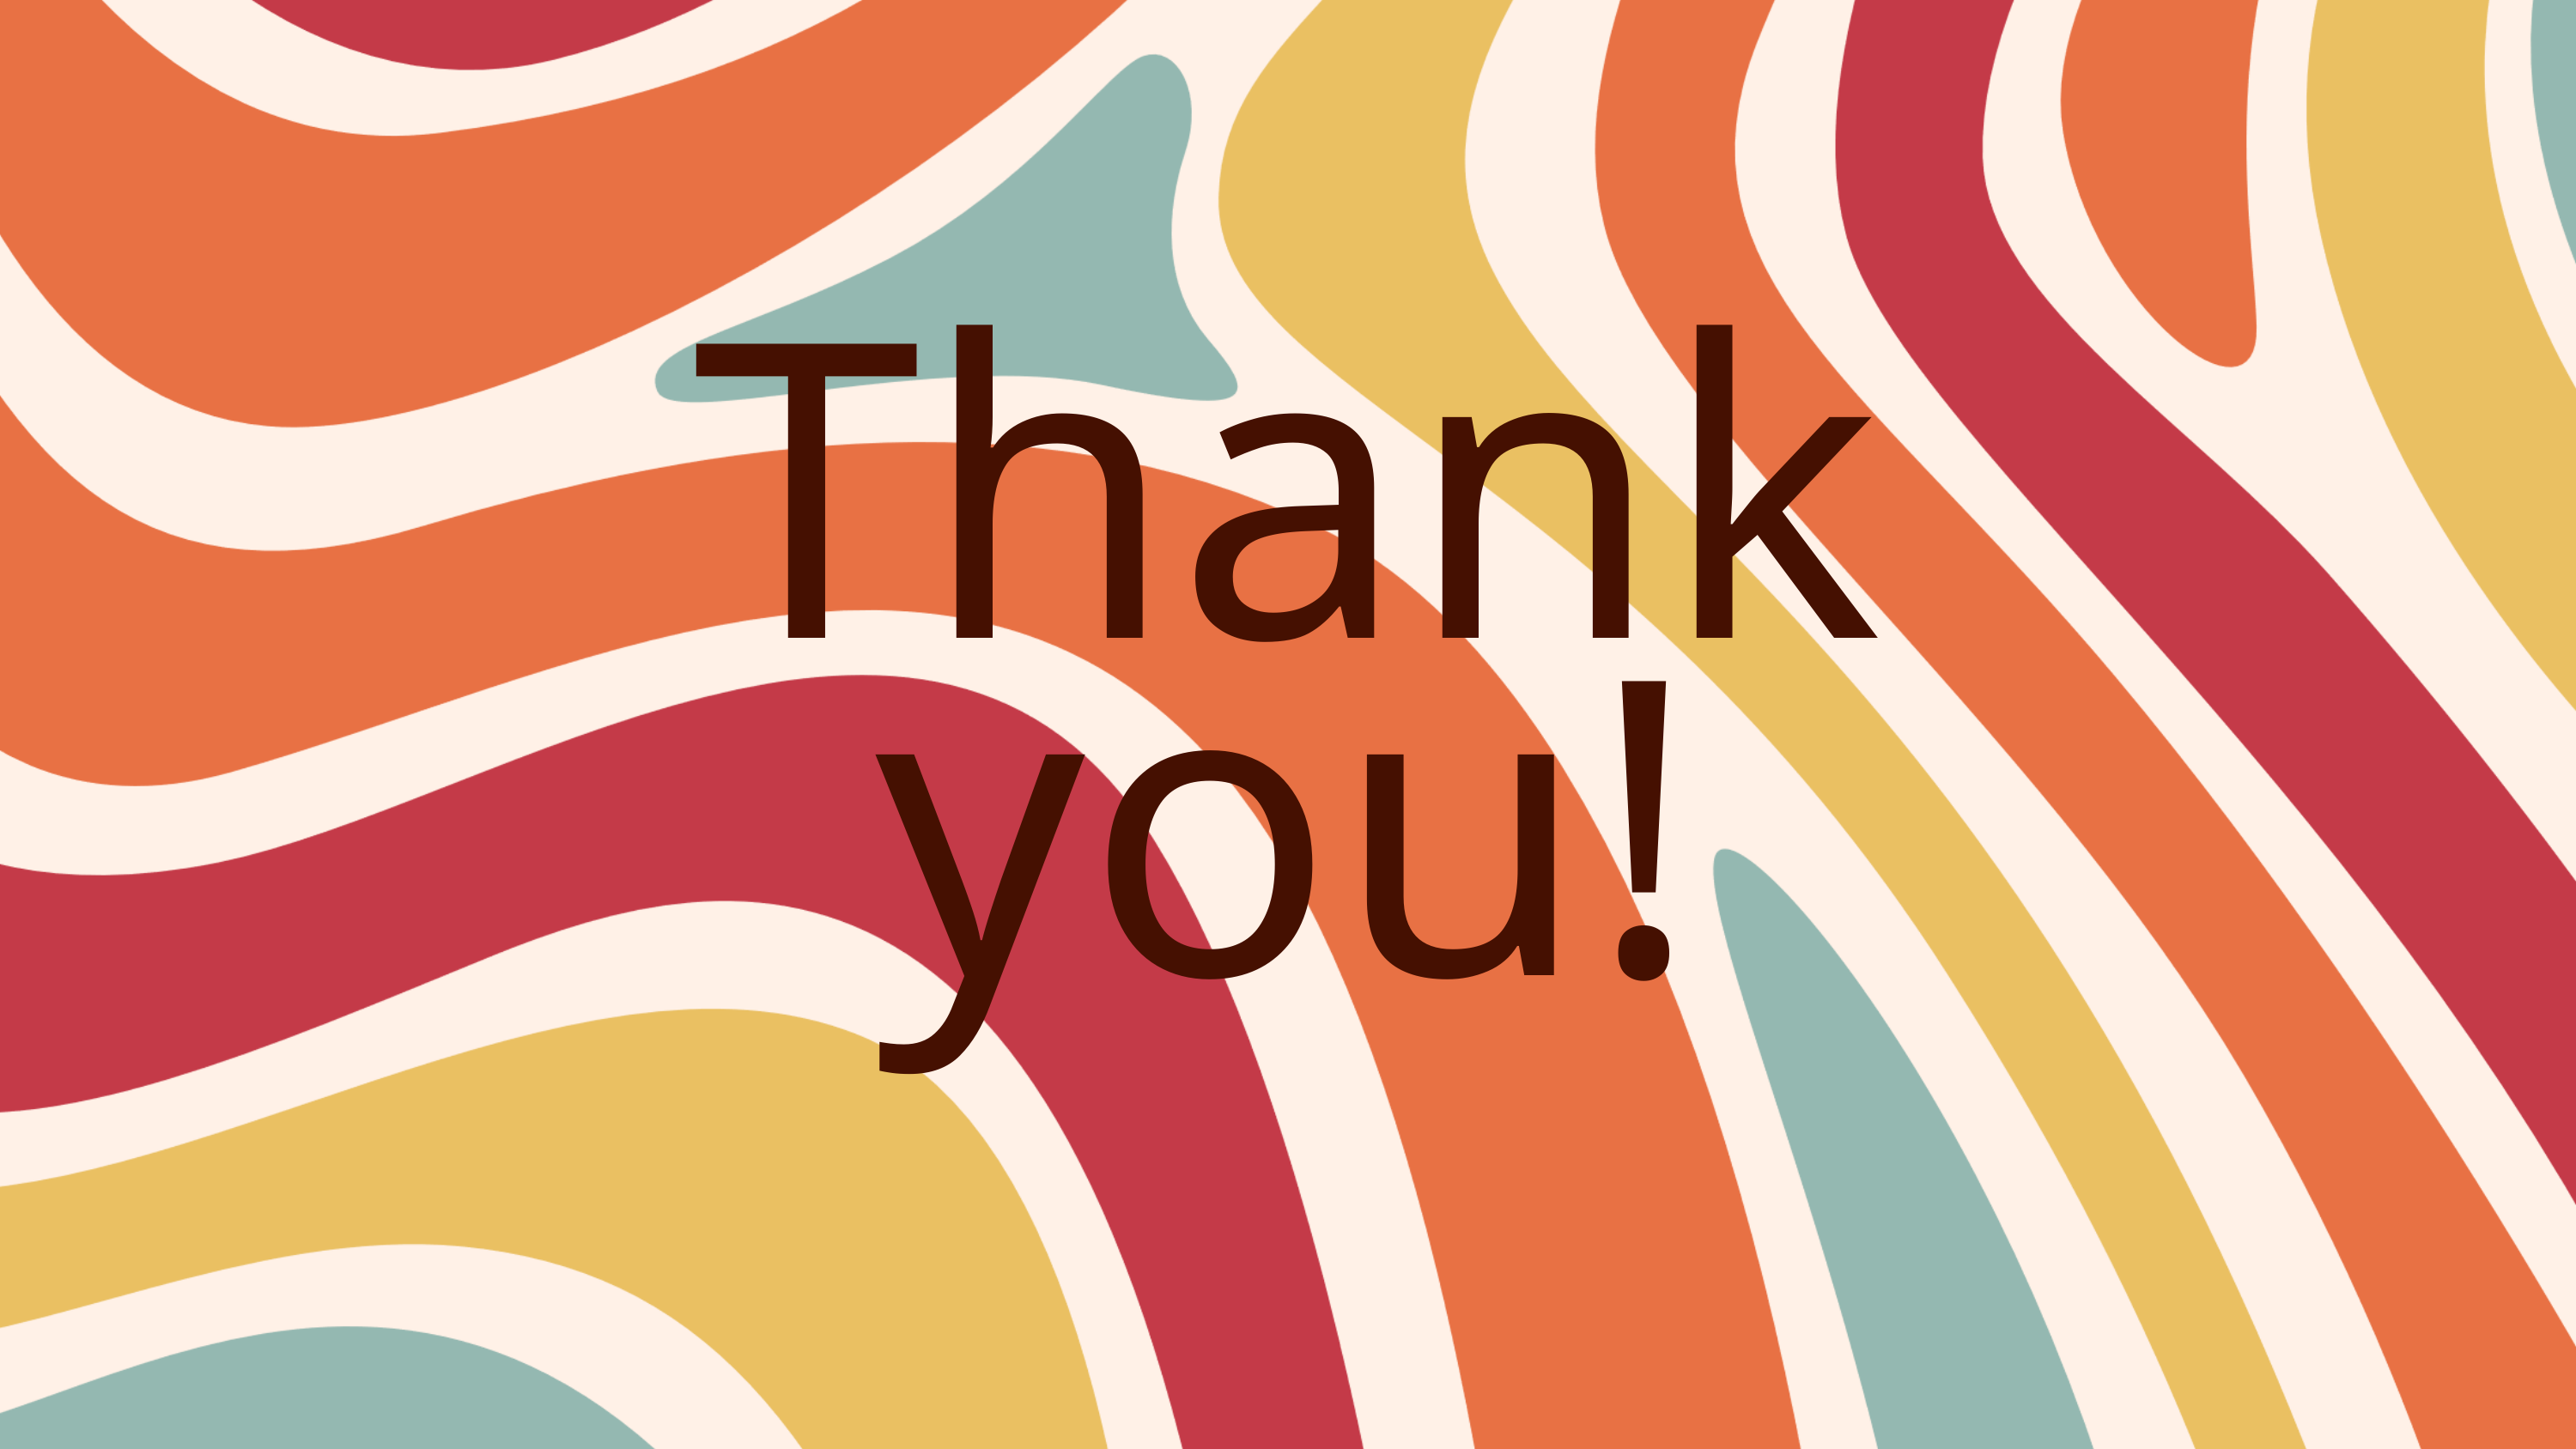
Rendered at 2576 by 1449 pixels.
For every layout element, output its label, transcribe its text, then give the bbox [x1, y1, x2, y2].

text_box [0, 0, 2576, 1449]
text_box Thank you! [486, 382, 2090, 1058]
